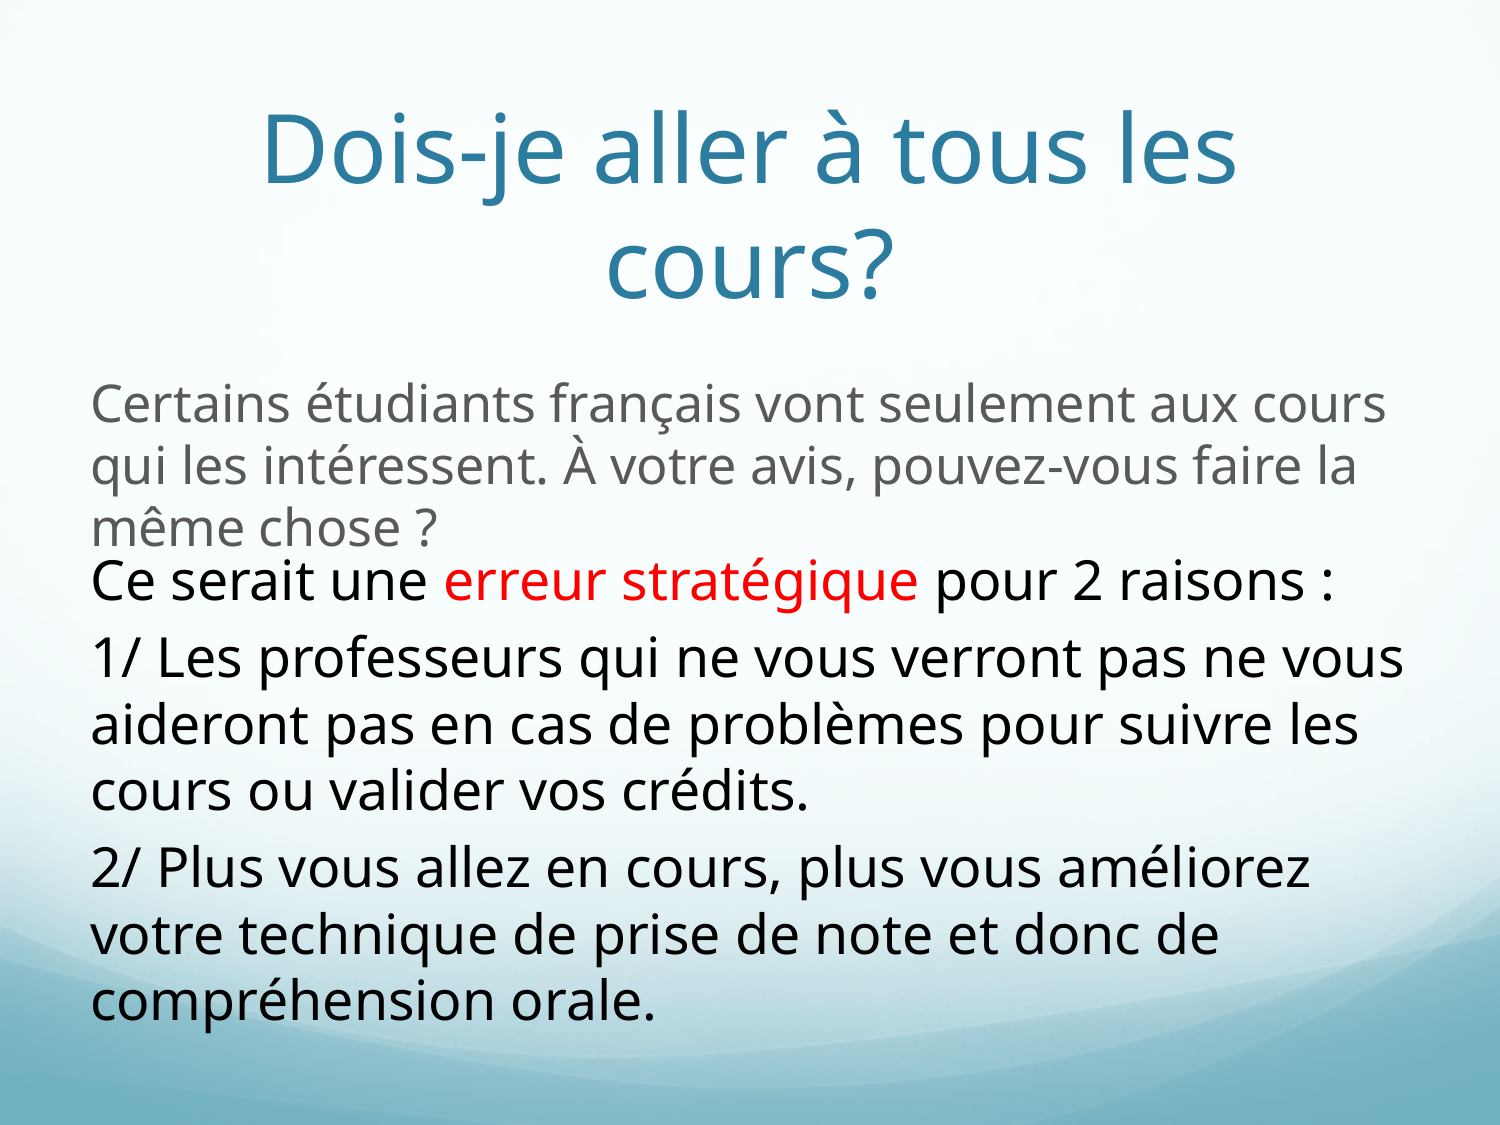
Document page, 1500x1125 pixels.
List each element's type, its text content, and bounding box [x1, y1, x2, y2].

text_box Ce serait une erreur stratégique pour 2 raisons : 1/ Les professeurs qui ne vous verront pas ne vous aideront pas en cas de problèmes pour suivre les cours ou valider vos crédits. 2/ Plus vous allez en cours, plus vous améliorez votre technique de prise de note et donc de compréhension orale. [74, 537, 1425, 1050]
title Dois-je aller à tous les cours? [90, 105, 1410, 325]
list Certains étudiants français vont seulement aux cours qui les intéressent. À votre avis, pouvez-vous faire la même chose ? [75, 362, 1425, 537]
